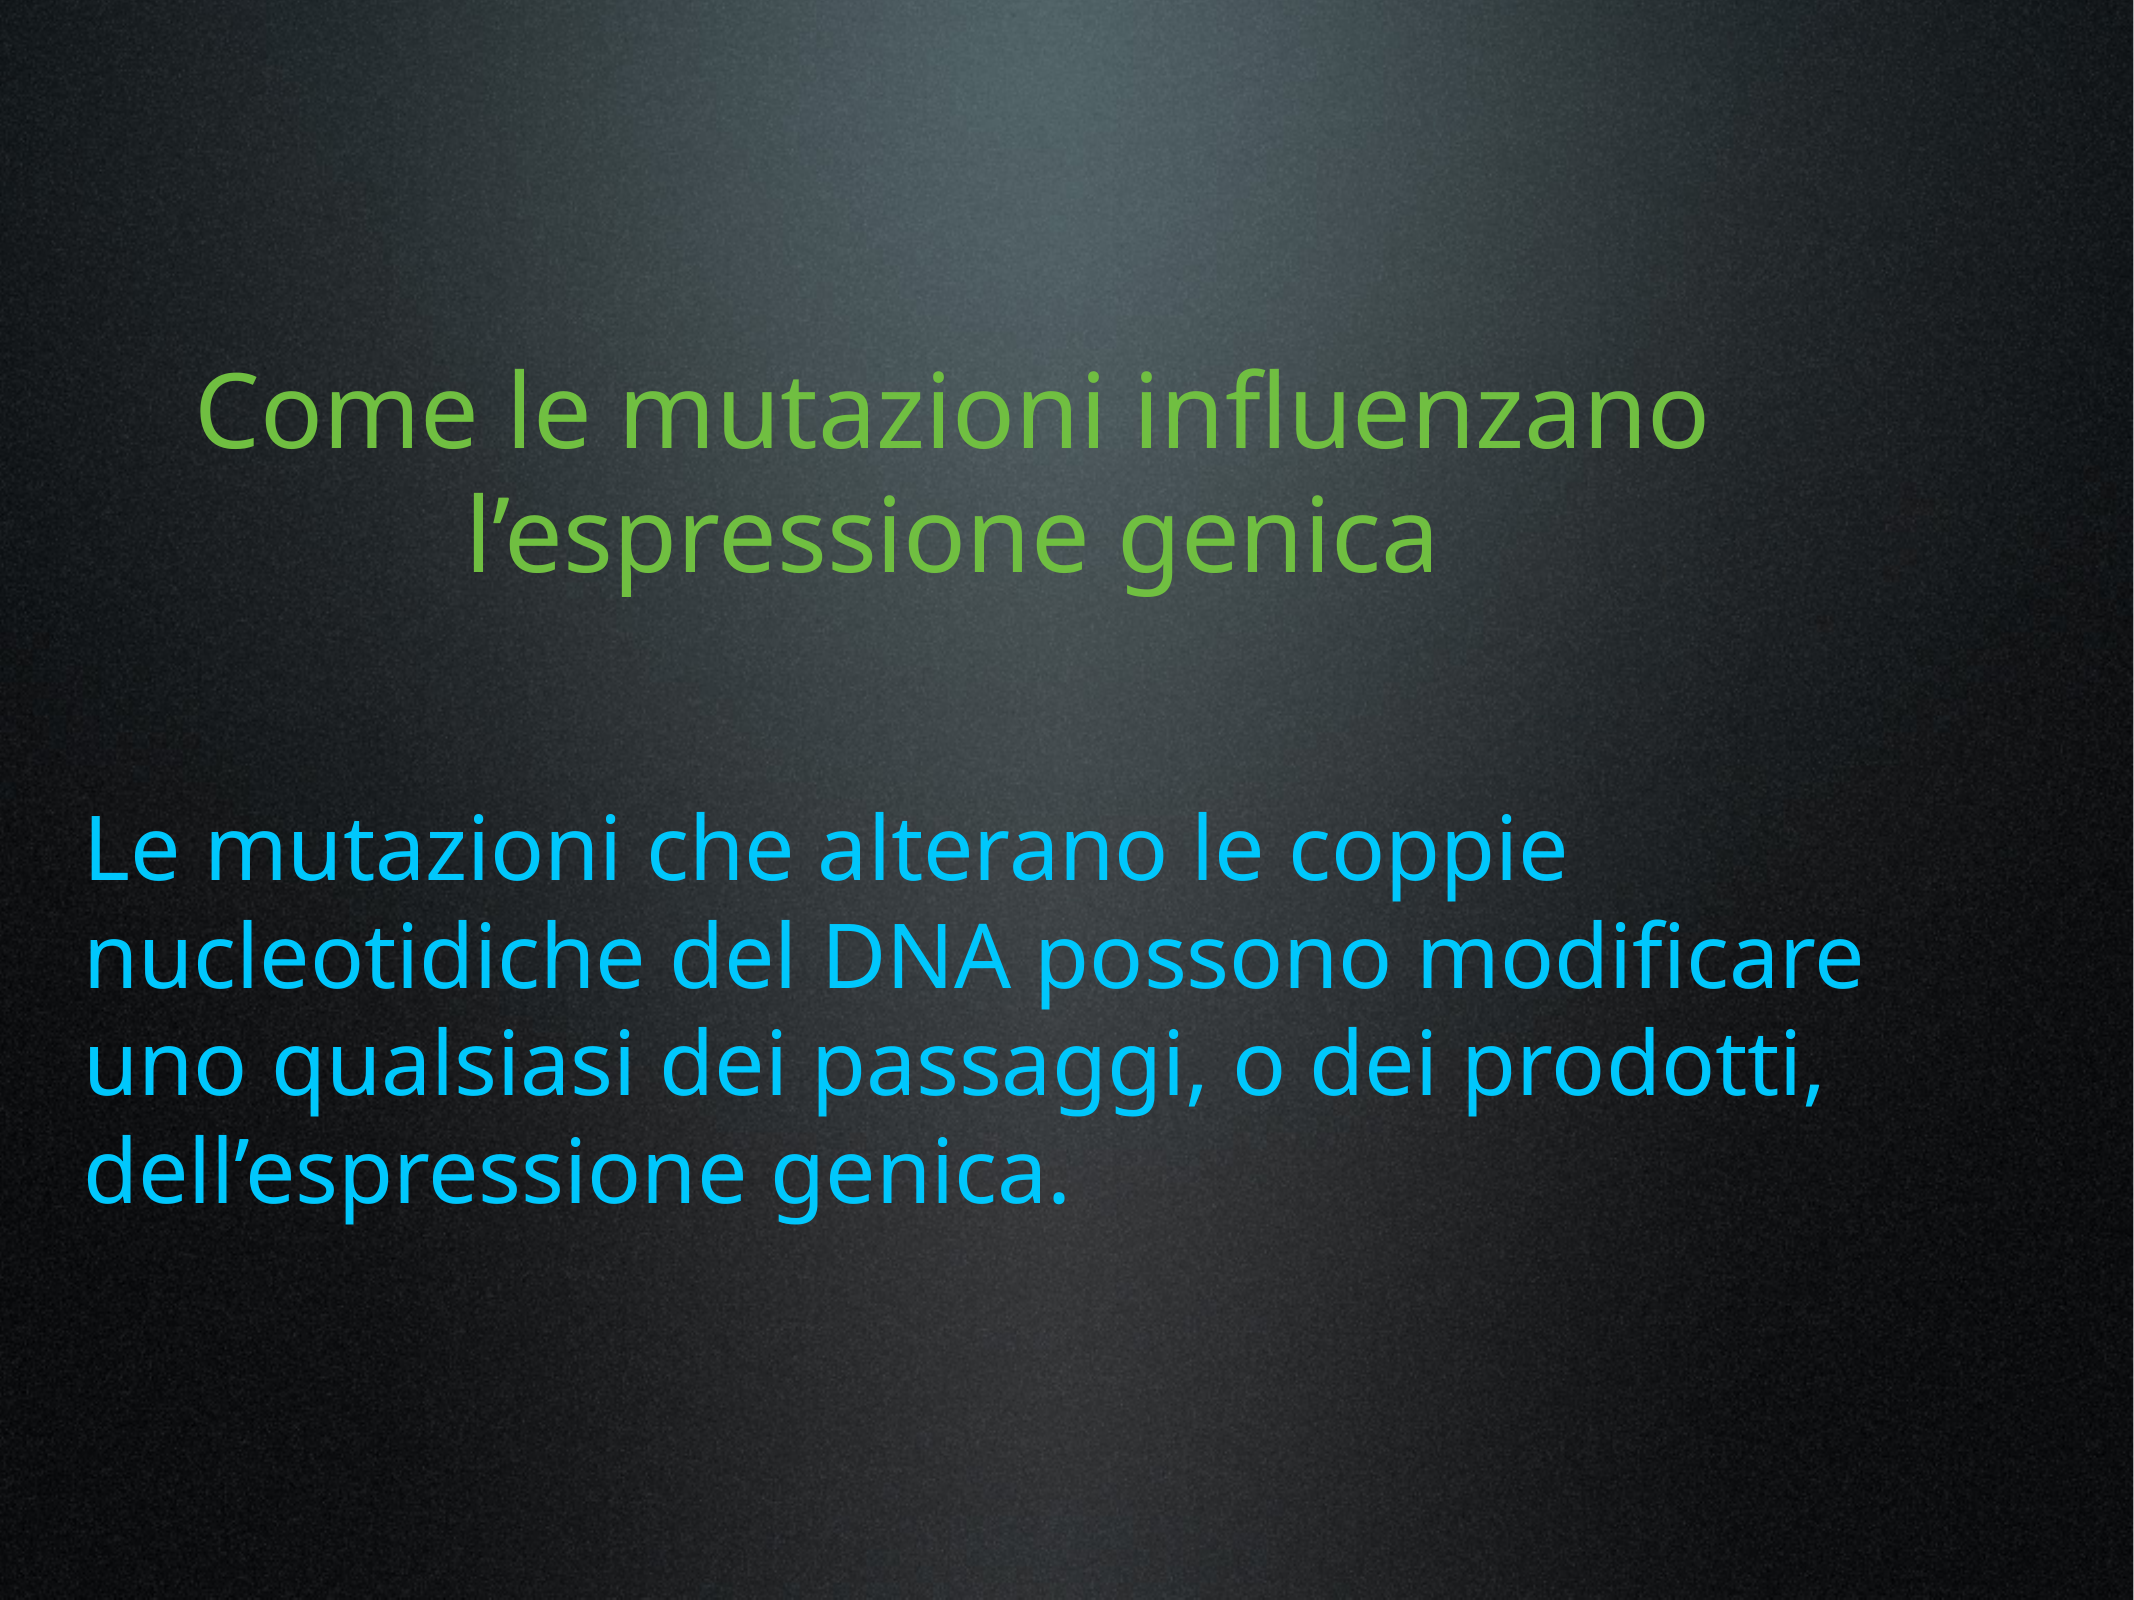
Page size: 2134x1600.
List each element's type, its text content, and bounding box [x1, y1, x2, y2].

text_box Come le mutazioni influenzano l’espressione genica [16, 335, 1890, 603]
picture [0, 0, 2134, 1600]
text_box Le mutazioni che alterano le coppie nucleotidiche del DNA possono modificare uno qualsiasi dei passaggi, o dei prodotti, dell’espressione genica. [74, 783, 1957, 1230]
